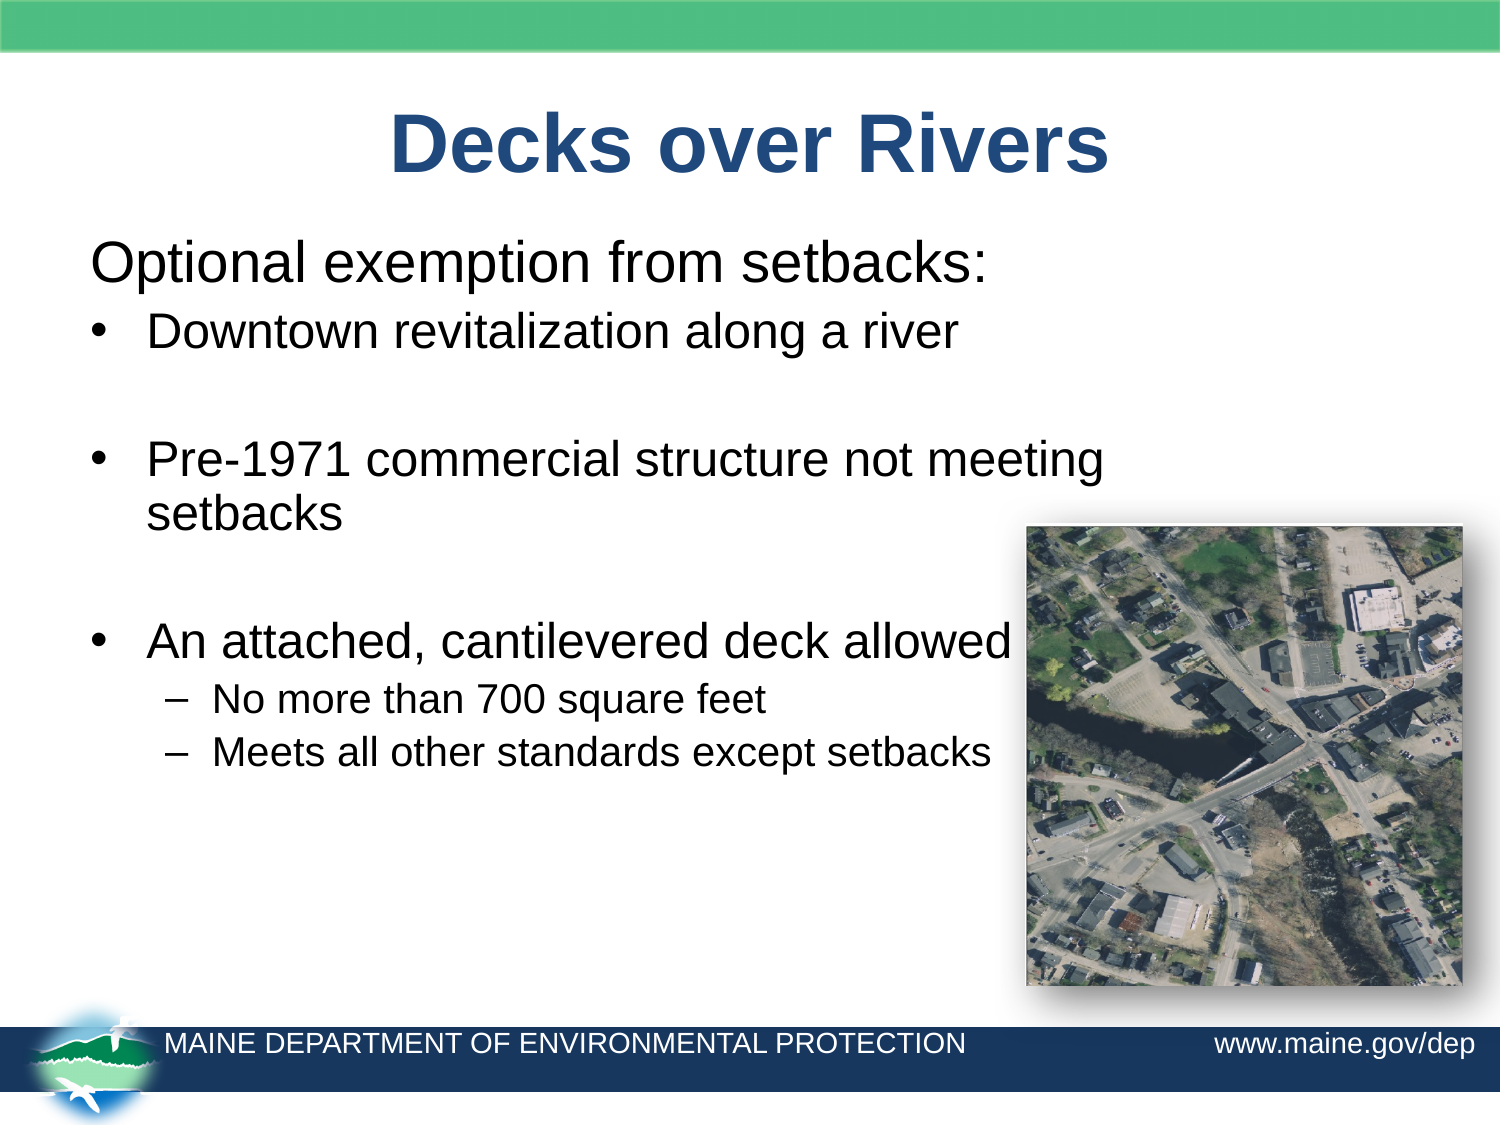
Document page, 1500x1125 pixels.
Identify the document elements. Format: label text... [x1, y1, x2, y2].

picture [1024, 523, 1463, 986]
list Optional exemption from setbacks: Downtown revitalization along a river Pre-1971 commercial structure not meeting setbacks An attached, cantilevered deck allowed No more than 700 square feet Meets all other standards except setbacks [75, 224, 1125, 968]
text_box MAINE DEPARTMENT OF ENVIRONMENTAL PROTECTION www.maine.gov/dep [177, 1027, 1500, 1092]
text_box [0, 2, 1500, 51]
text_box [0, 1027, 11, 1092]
picture [16, 992, 173, 1125]
title Decks over Rivers [0, 53, 1500, 233]
